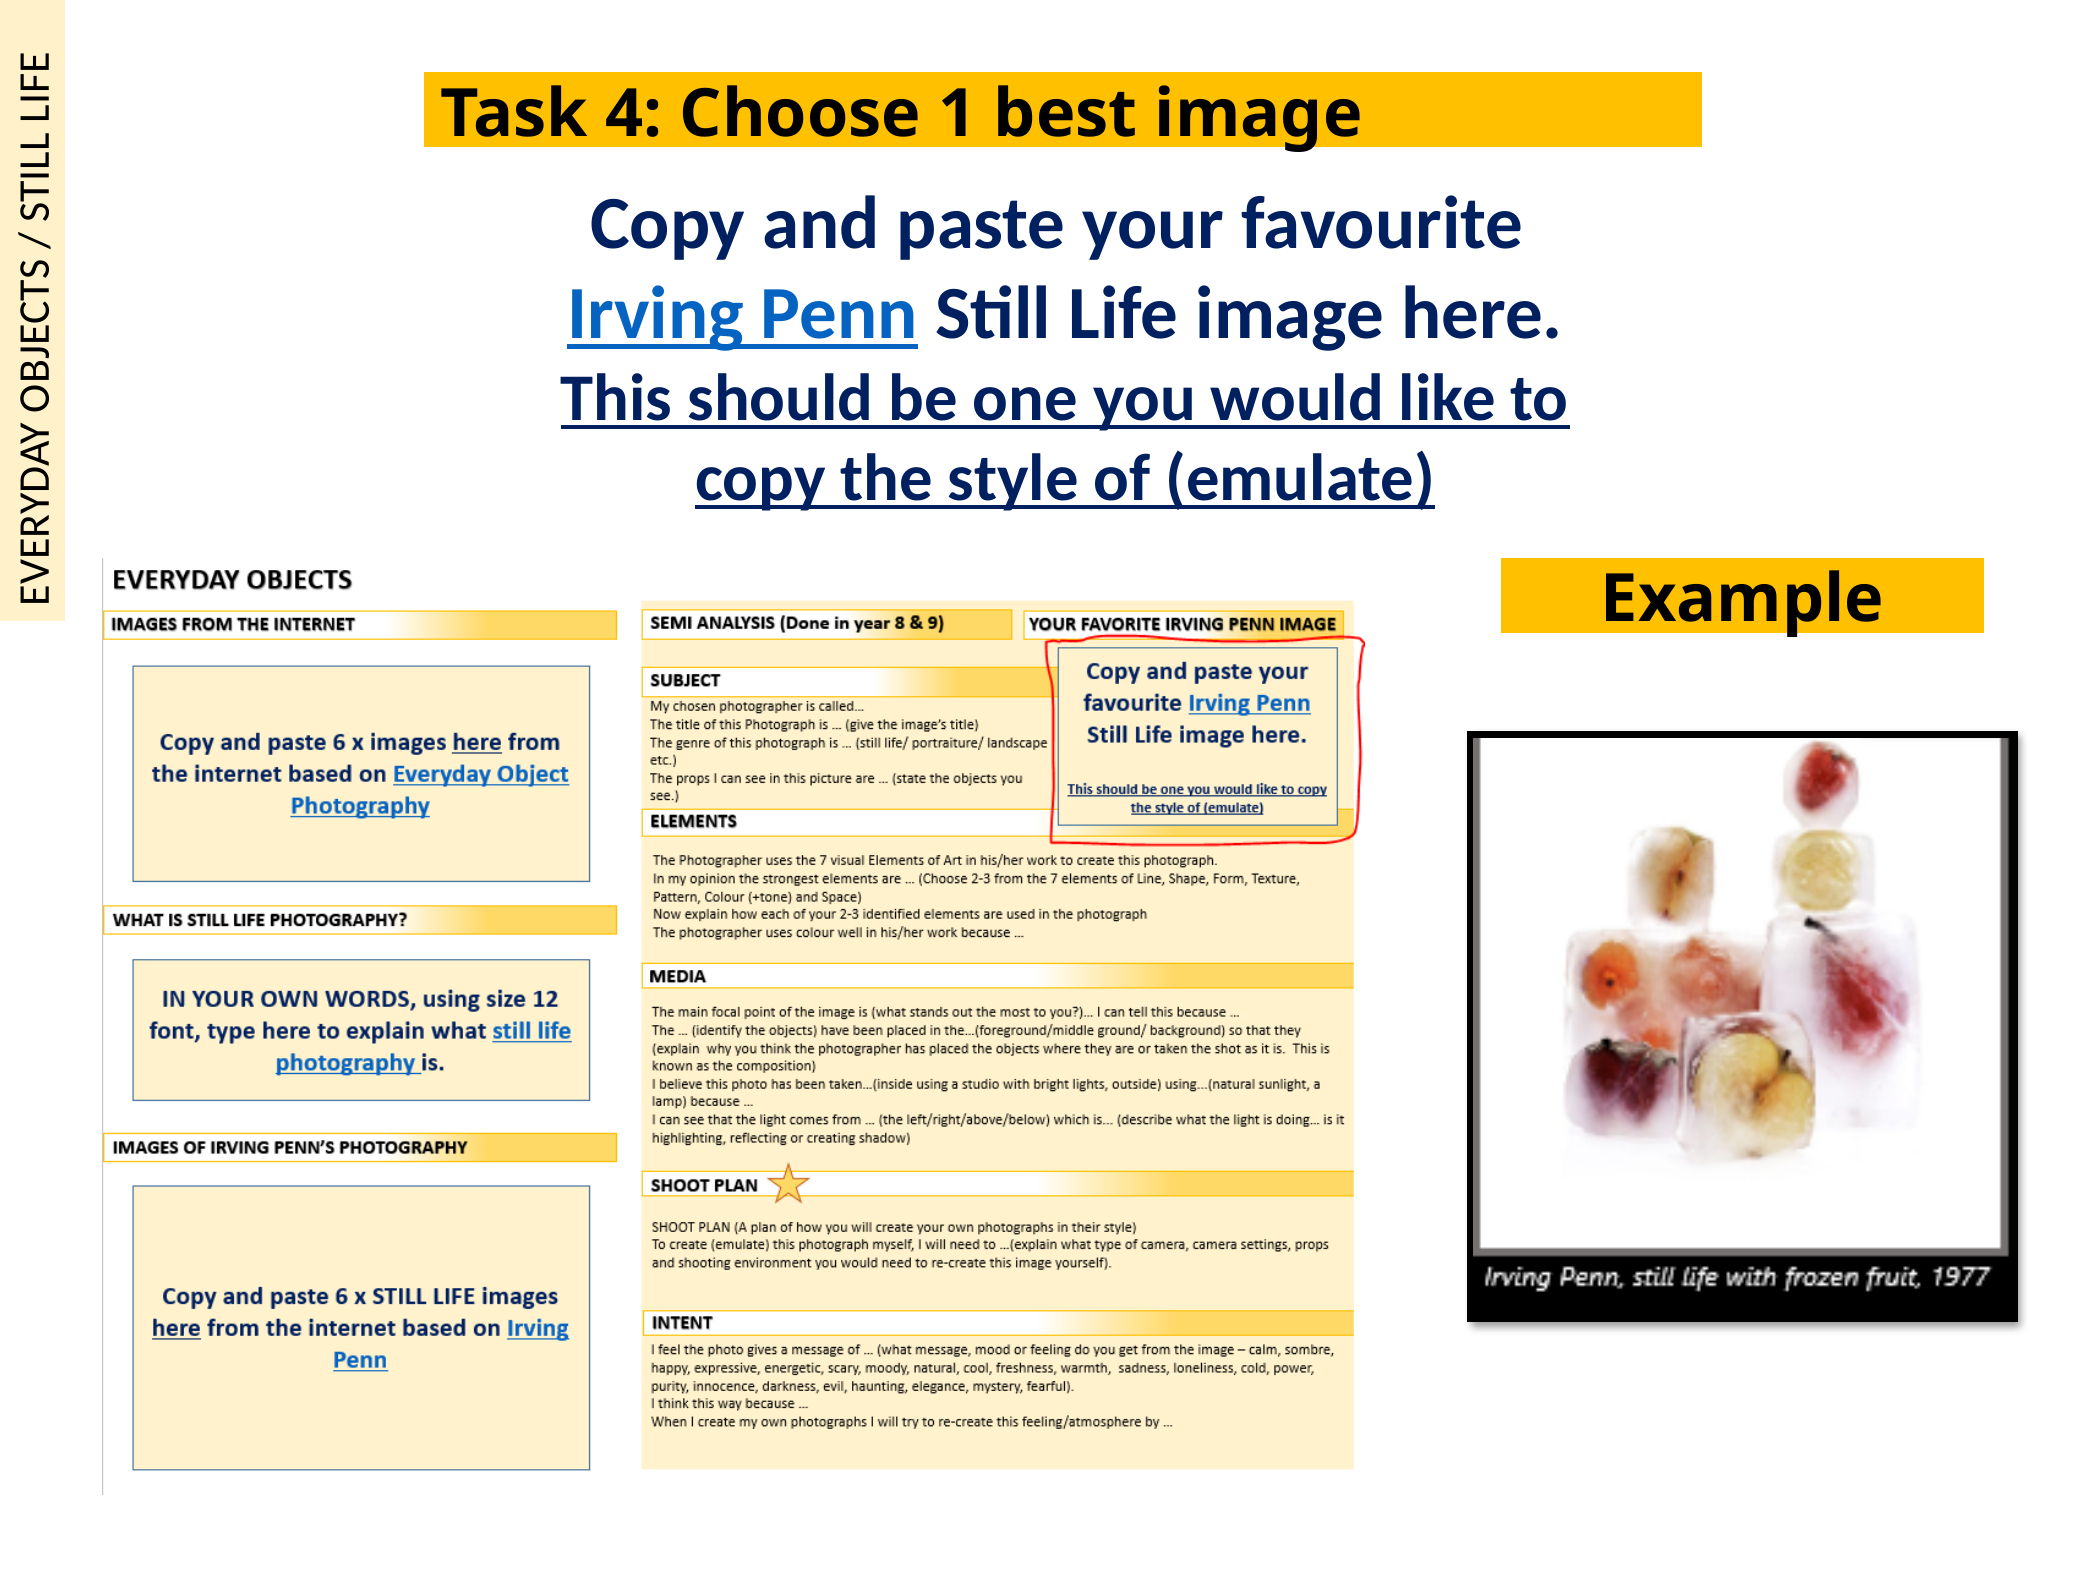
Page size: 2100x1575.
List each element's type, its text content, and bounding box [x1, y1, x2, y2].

text_box EVERYDAY OBJECTS / STILL LIFE [0, 0, 65, 621]
text_box Copy and paste your favourite Irving Penn Still Life image here. This should be one you would like to copy the style of (emulate) [540, 166, 1591, 522]
picture [1473, 737, 2012, 1317]
text_box Example [1501, 558, 1984, 633]
text_box Task 4: Choose 1 best image [424, 72, 1702, 147]
picture [102, 558, 1365, 1495]
